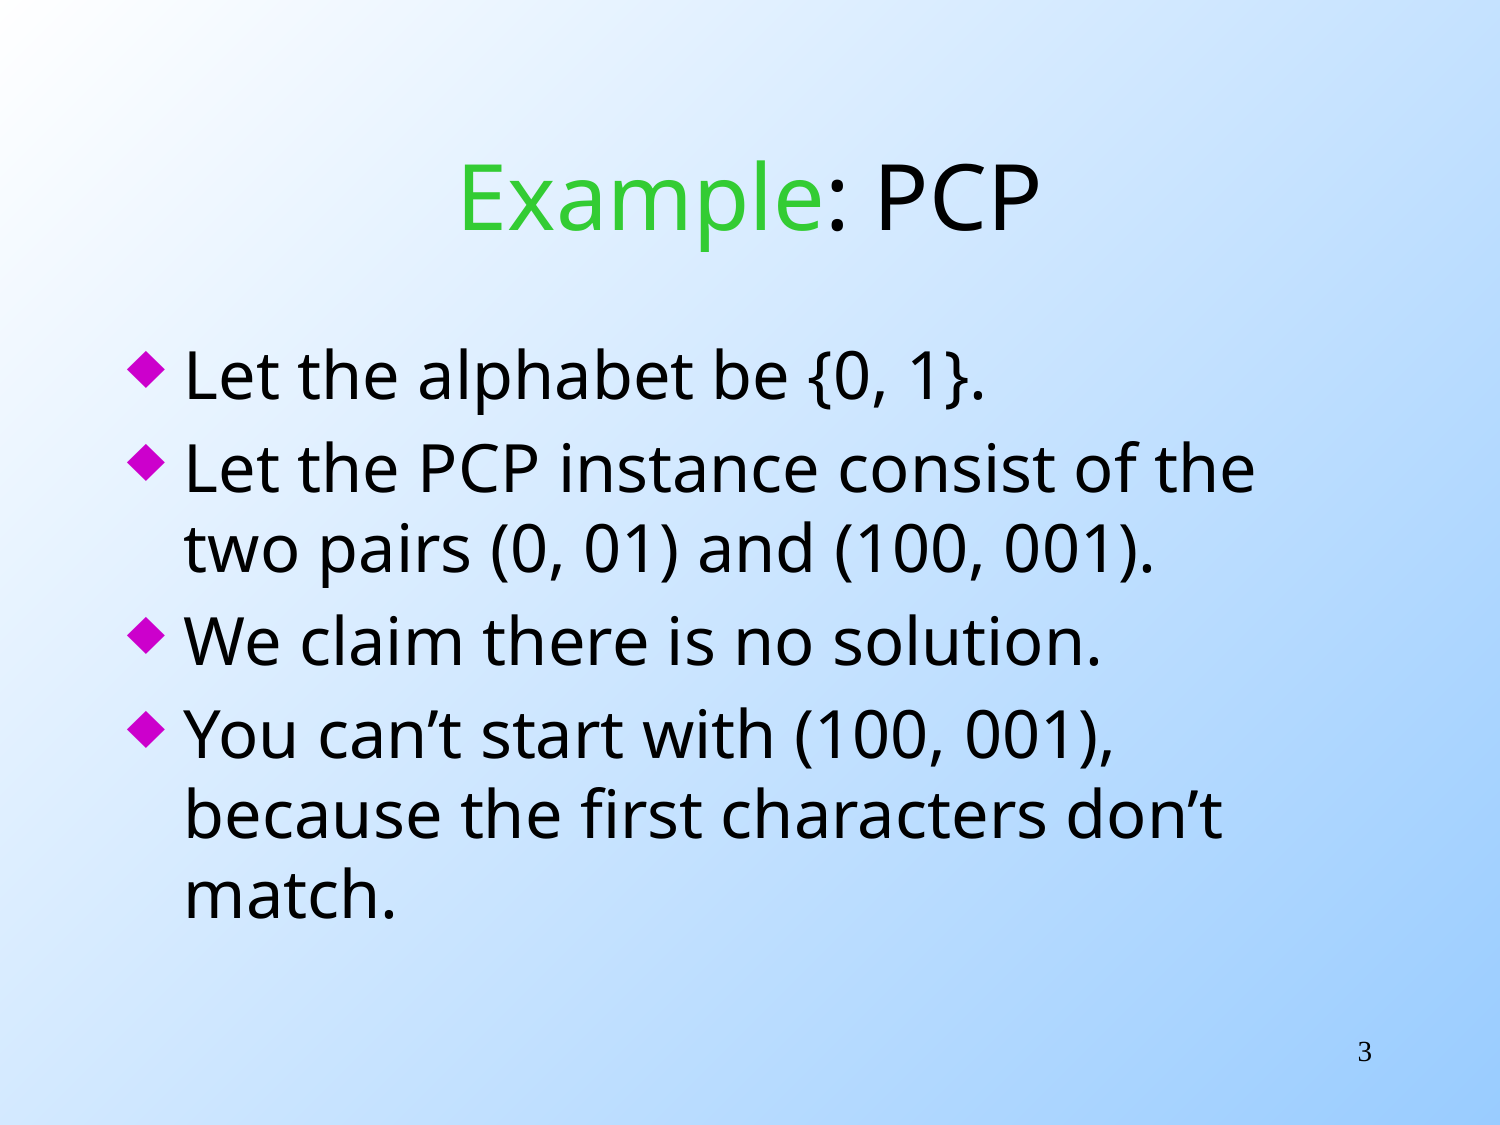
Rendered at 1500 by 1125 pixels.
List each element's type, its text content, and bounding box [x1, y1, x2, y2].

list Let the alphabet be {0, 1}. Let the PCP instance consist of the two pairs (0, 01) and (100, 001). We claim there is no solution. You can’t start with (100, 001), because the first characters don’t match. [112, 324, 1388, 1000]
title Example: PCP [112, 99, 1388, 288]
slide_number 3 [1074, 1025, 1388, 1100]
